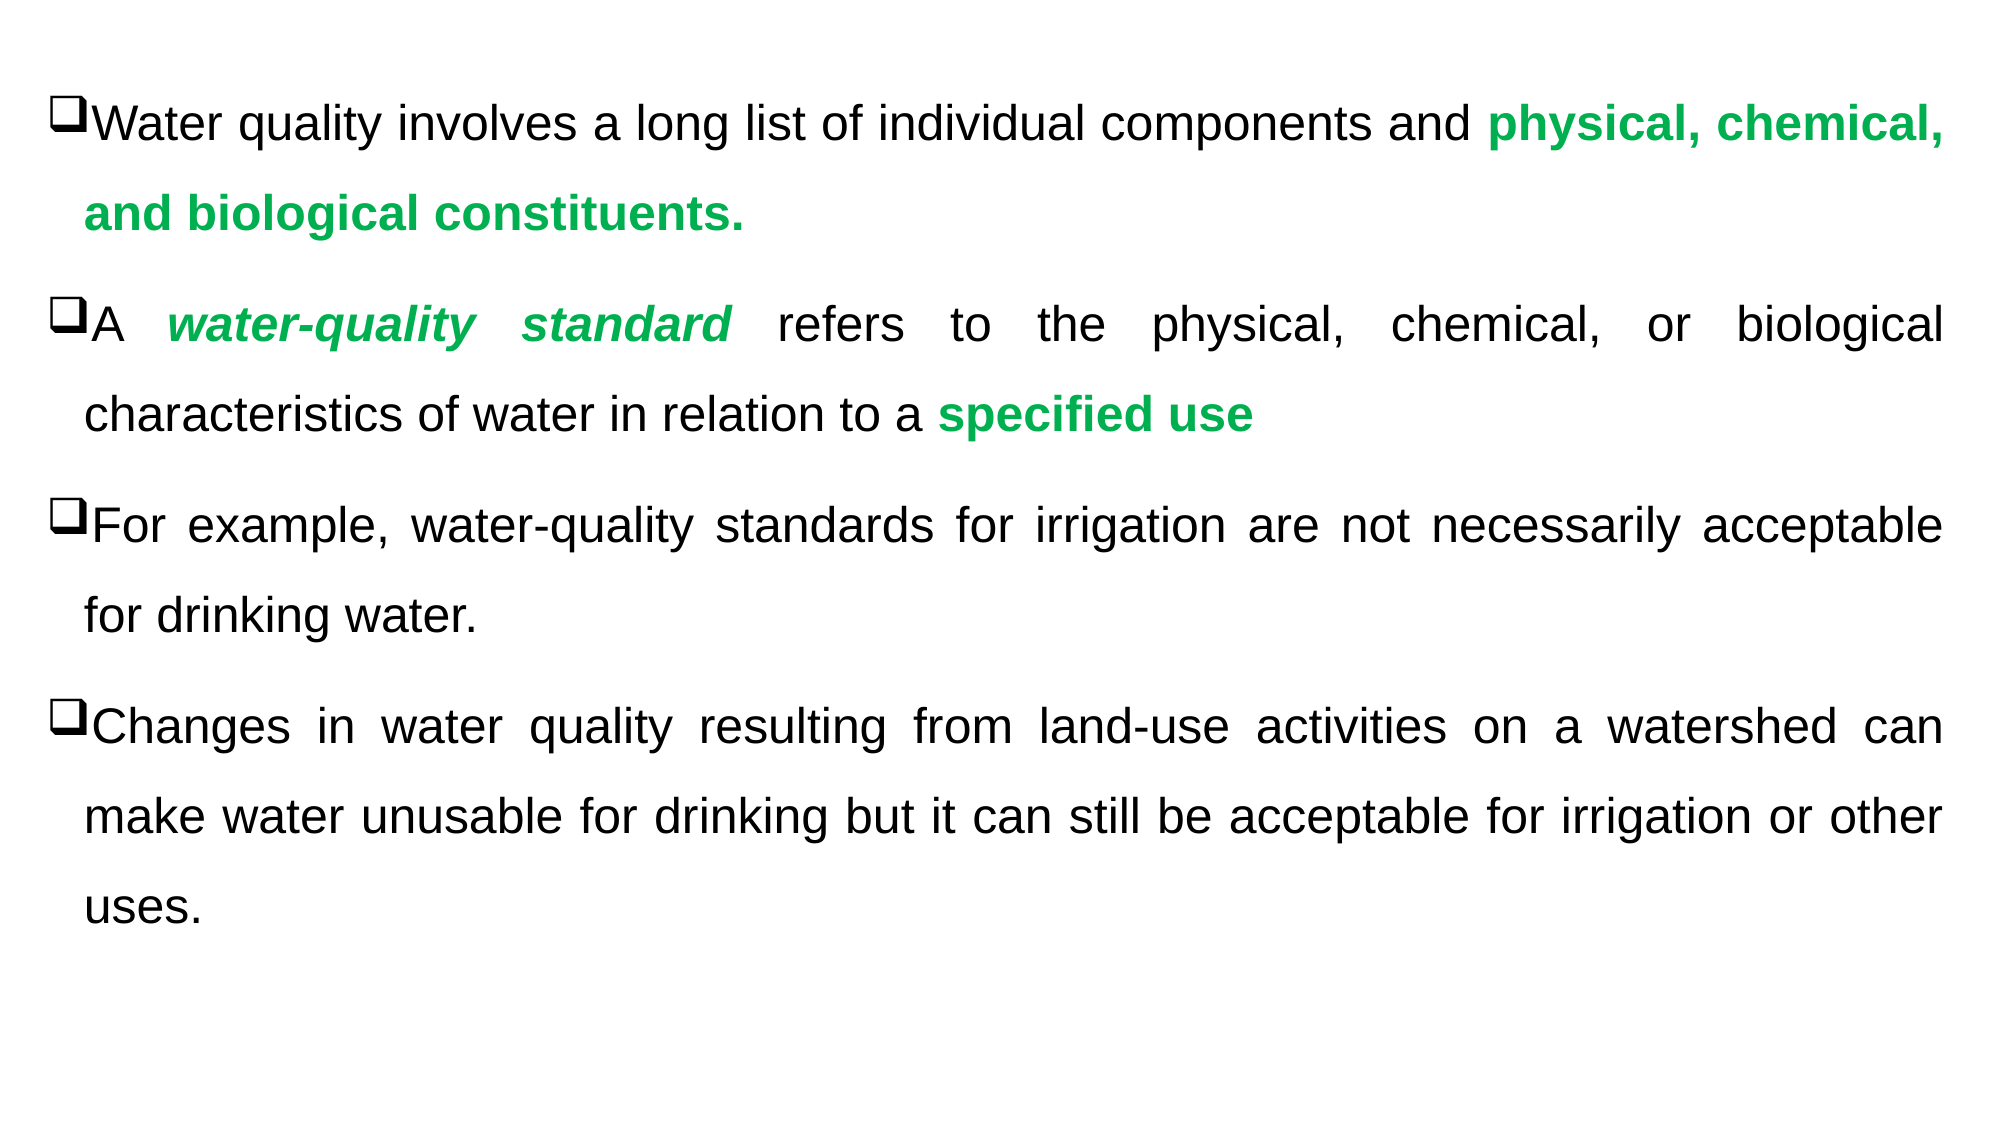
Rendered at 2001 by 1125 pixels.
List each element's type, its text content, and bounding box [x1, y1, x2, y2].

list Water quality involves a long list of individual components and physical, chemical, and biological constituents. A water-quality standard refers to the physical, chemical, or biological characteristics of water in relation to a specified use For example, water-quality standards for irrigation are not necessarily acceptable for drinking water. Changes in water quality resulting from land-use activities on a watershed can make water unusable for drinking but it can still be acceptable for irrigation or other uses. [31, 53, 1960, 1089]
